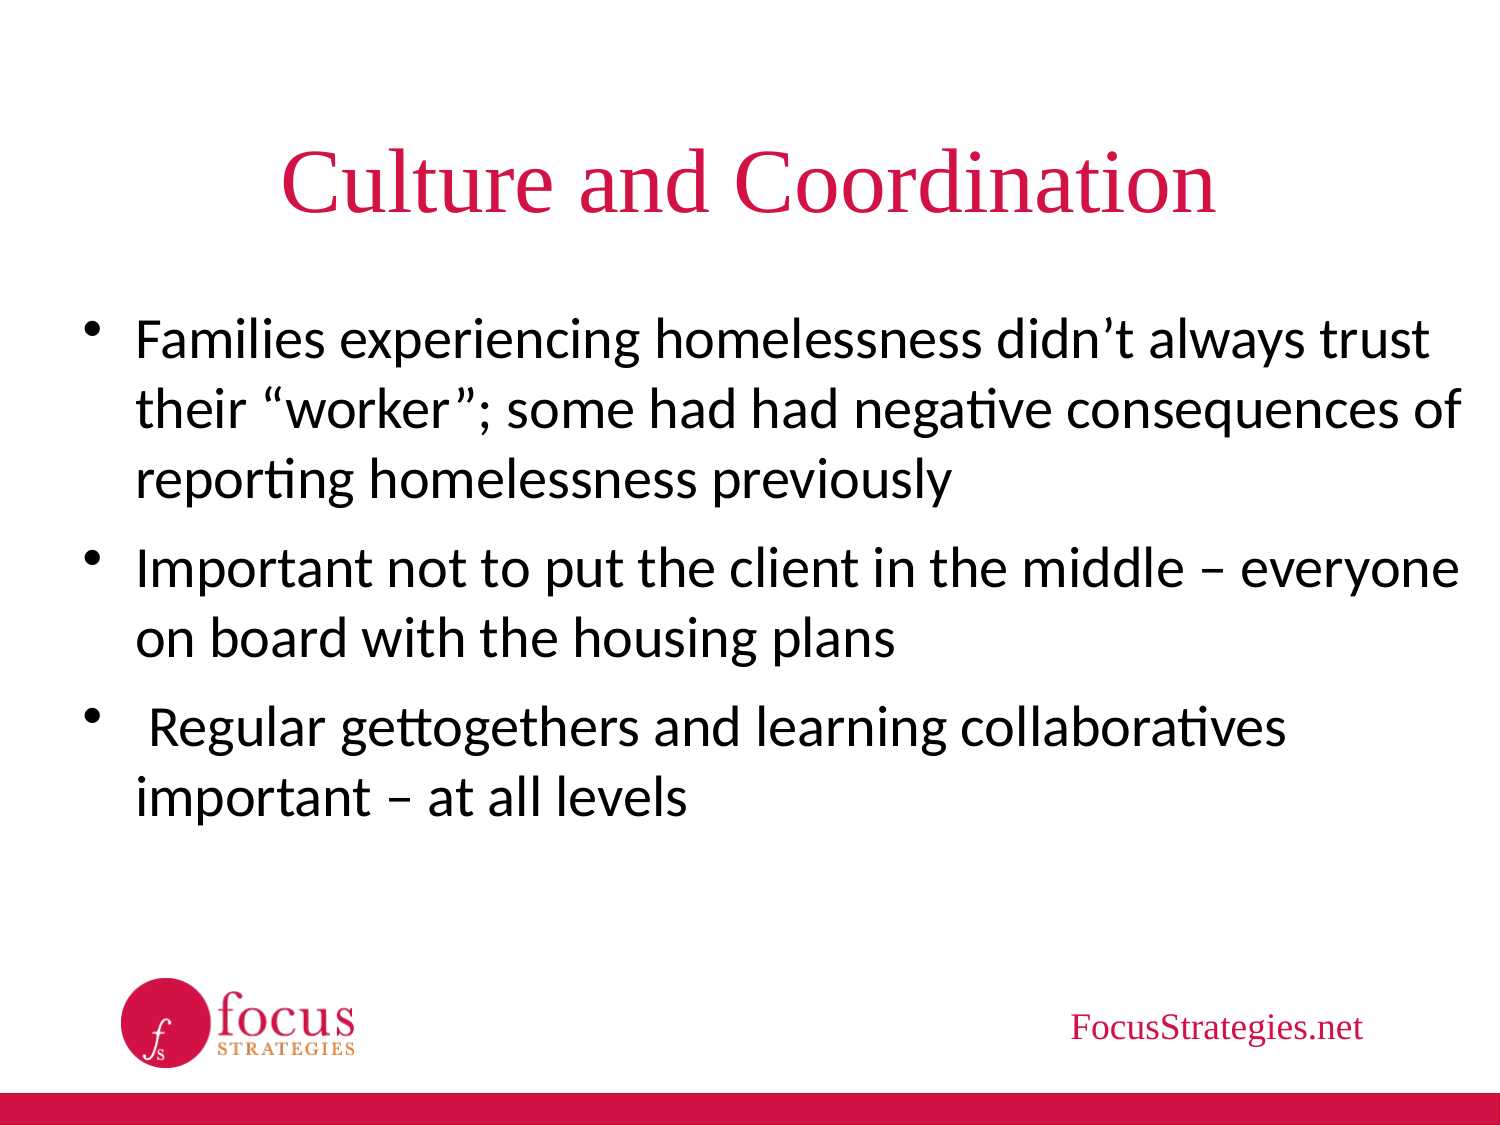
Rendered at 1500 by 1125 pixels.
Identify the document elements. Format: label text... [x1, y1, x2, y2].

title Culture and Coordination [109, 50, 1391, 264]
text_box Families experiencing homelessness didn’t always trust their “worker”; some had had negative consequences of reporting homelessness previously Important not to put the client in the middle – everyone on board with the housing plans Regular gettogethers and learning collaboratives important – at all levels [74, 264, 1490, 1125]
